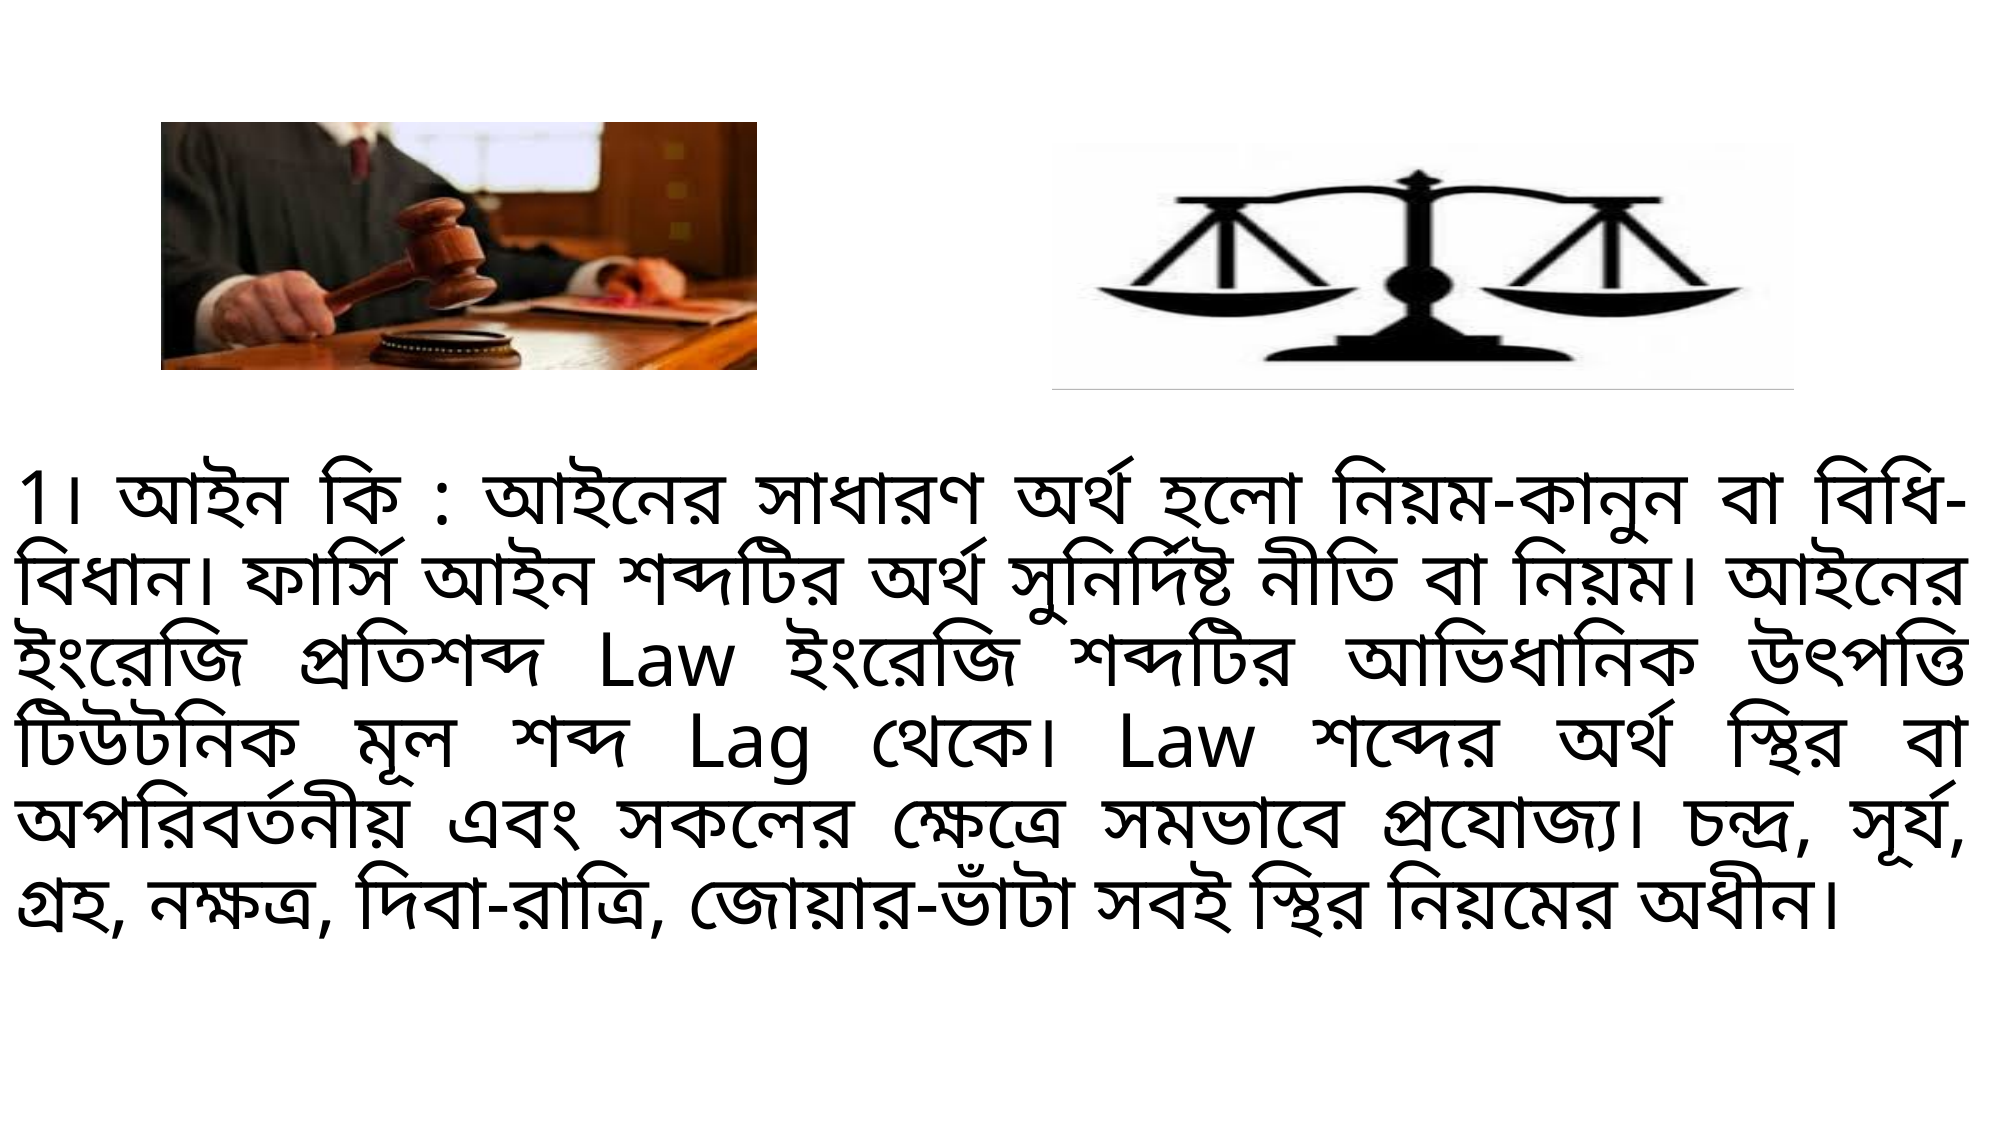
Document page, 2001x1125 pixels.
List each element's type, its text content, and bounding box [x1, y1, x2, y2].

picture [1052, 143, 1794, 391]
picture [161, 122, 757, 370]
title 1। আইন কি : আইনের সাধারণ অর্থ হলো নিয়ম-কানুন বা বিধি-বিধান। ফার্সি আইন শব্দটির অর্থ সুনির্দিষ্ট নীতি বা নিয়ম। আইনের ইংরেজি প্রতিশব্দ Law ইংরেজি শব্দটির আভিধানিক উৎপত্তি টিউটনিক মূল শব্দ Lag থেকে। Law শব্দের অর্থ স্থির বা অপরিবর্তনীয় এবং সকলের ক্ষেত্রে সমভাবে প্রযোজ্য। চন্দ্র, সূর্য, গ্রহ, নক্ষত্র, দিবা-রাত্রি, জোয়ার-ভাঁটা সবই স্থির নিয়মের অধীন। [0, 0, 1984, 1110]
